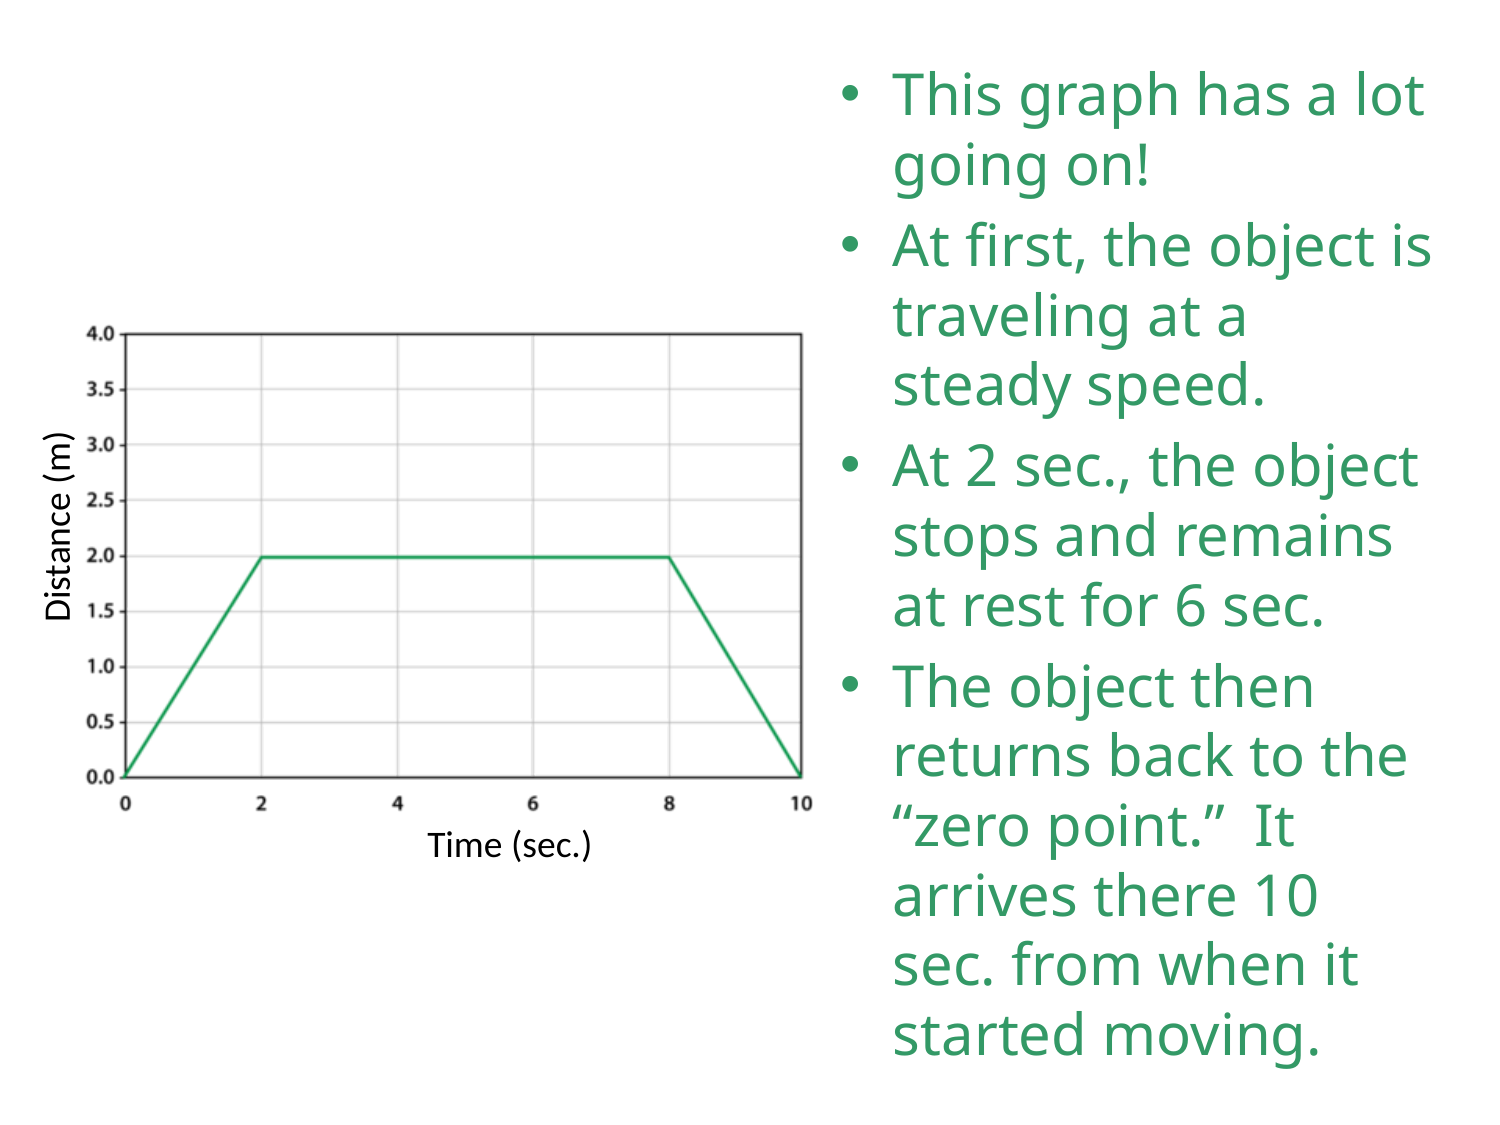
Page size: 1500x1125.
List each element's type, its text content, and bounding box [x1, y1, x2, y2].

list This graph has a lot going on! At first, the object is traveling at a steady speed. At 2 sec., the object stops and remains at rest for 6 sec. The object then returns back to the “zero point.” It arrives there 10 sec. from when it started moving. [825, 50, 1450, 1088]
picture [68, 299, 813, 826]
text_box Distance (m) [24, 412, 63, 638]
text_box Time (sec.) [412, 834, 638, 873]
